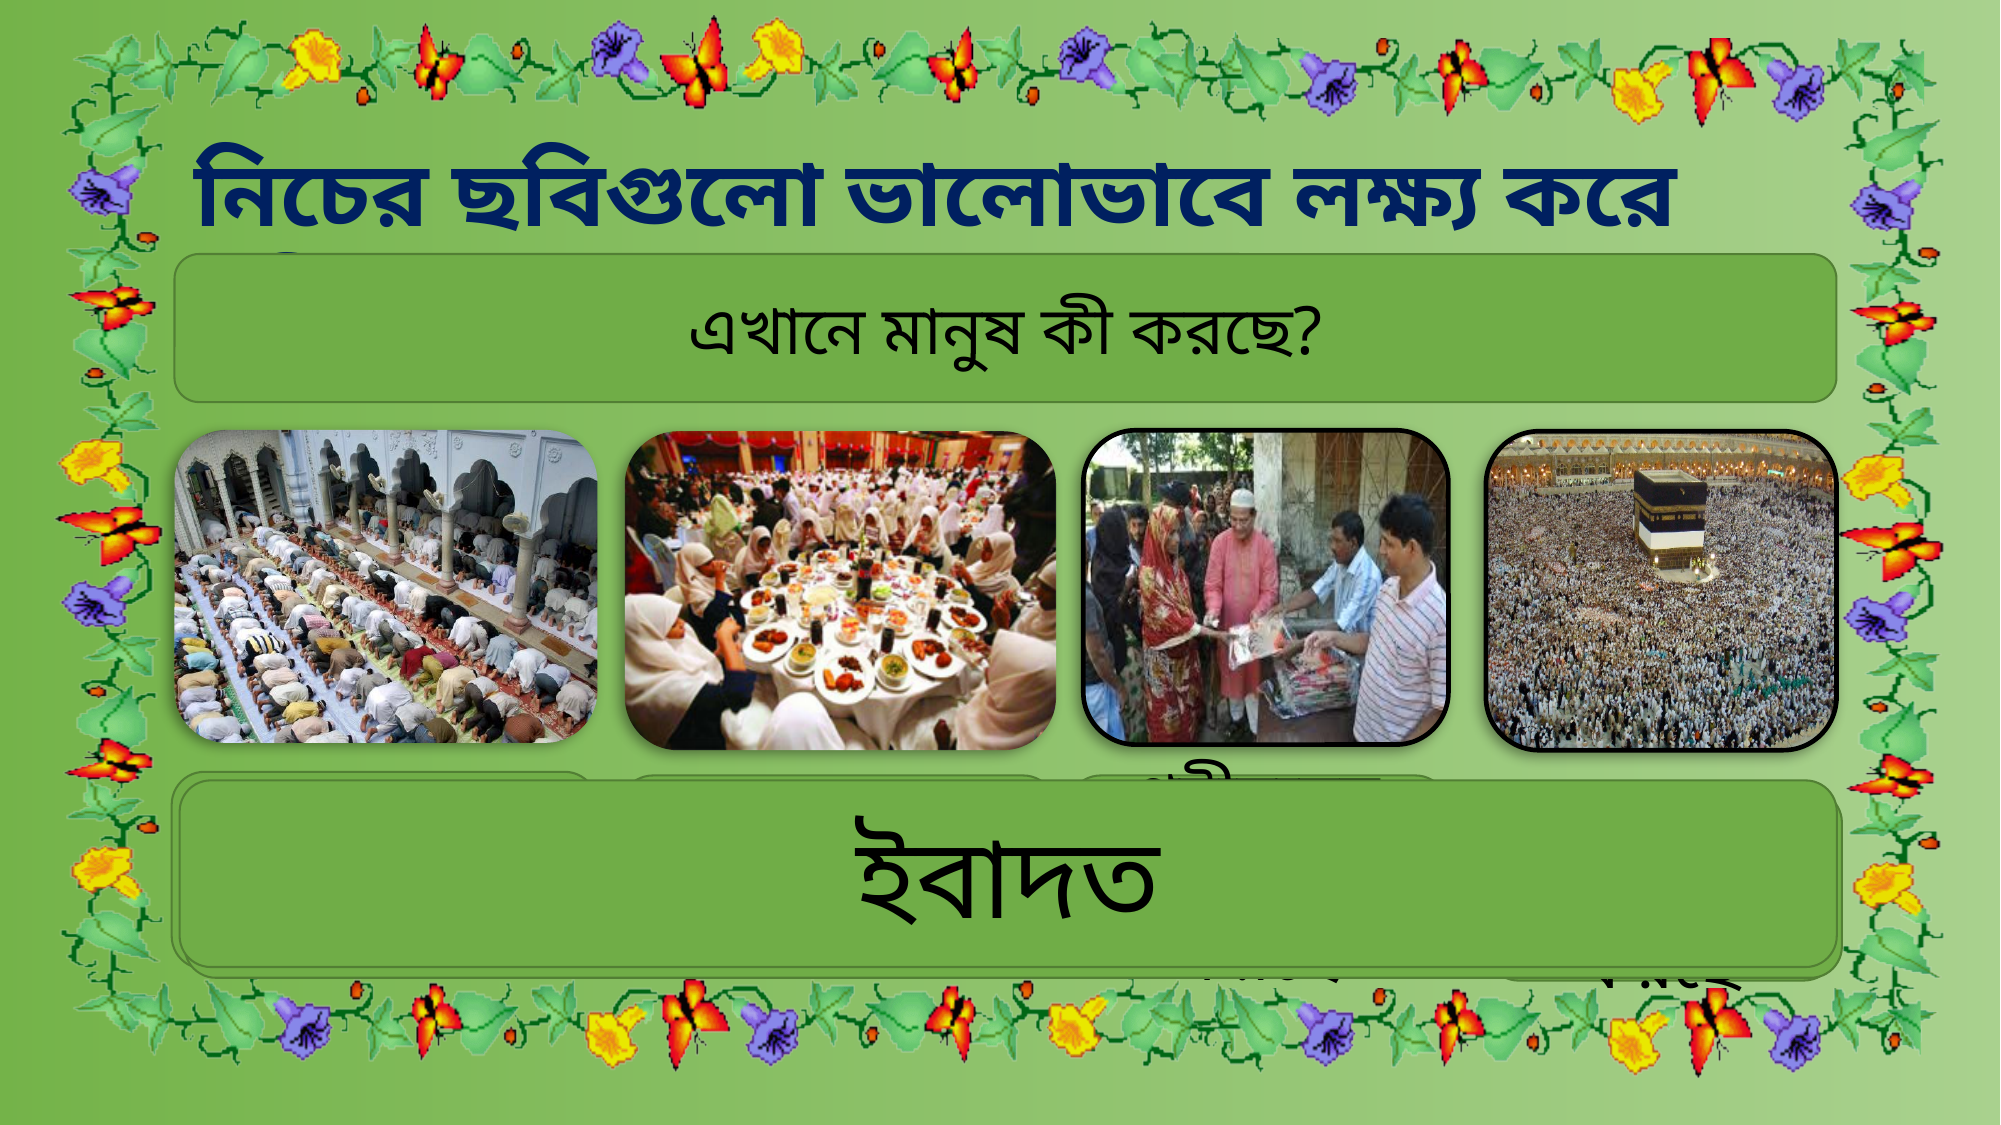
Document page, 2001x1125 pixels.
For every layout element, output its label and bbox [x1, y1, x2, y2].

text_box [54, 15, 1950, 1078]
picture [1485, 431, 1837, 751]
picture [1083, 430, 1449, 745]
